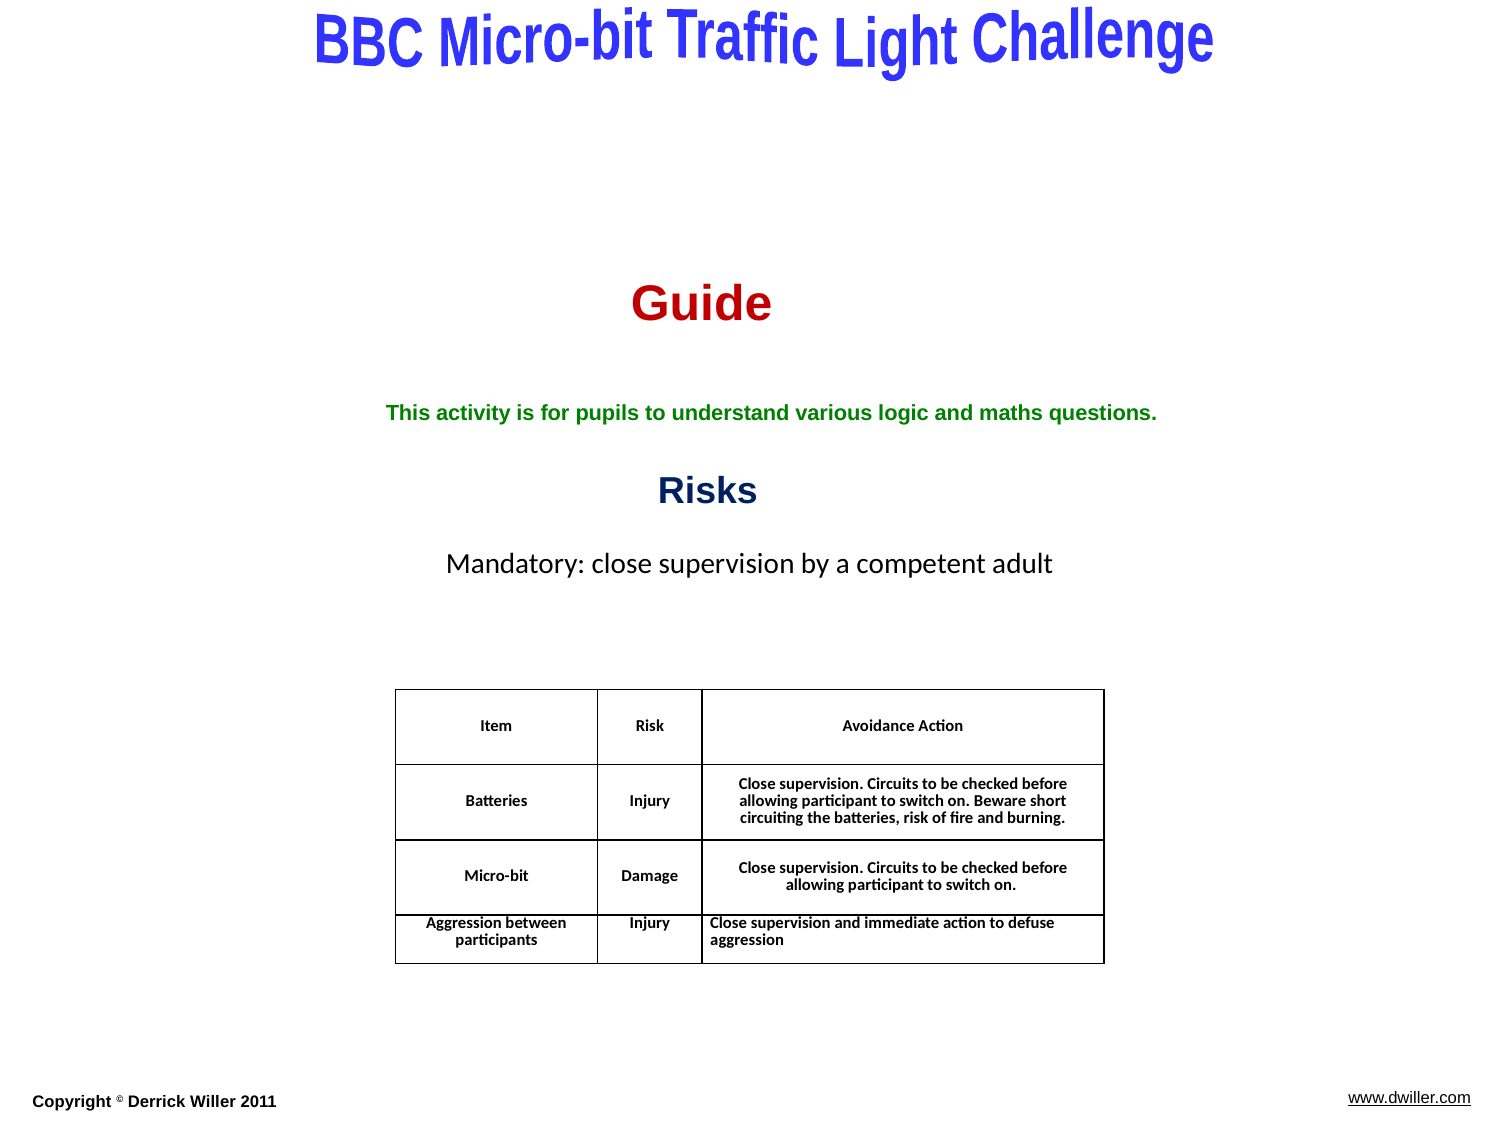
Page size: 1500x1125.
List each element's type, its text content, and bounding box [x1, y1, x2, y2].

table_cell Batteries [396, 765, 597, 839]
table_header Avoidance Action [703, 690, 1103, 764]
text_box This activity is for pupils to understand various logic and maths questions. [371, 390, 1374, 432]
text_box Risks [643, 459, 773, 519]
table_cell Close supervision and immediate action to defuse aggression [703, 916, 1103, 963]
table_header Item [396, 690, 597, 764]
table_cell Close supervision. Circuits to be checked before allowing participant to switch on. Beware short circuiting the batteries, risk of fire and burning. [703, 765, 1103, 839]
table_cell Aggression between participants [396, 916, 597, 963]
table_cell Damage [598, 841, 701, 914]
table_header Risk [598, 690, 701, 764]
table_cell Close supervision. Circuits to be checked before allowing participant to switch on. [703, 841, 1103, 914]
table_cell Micro-bit [396, 841, 597, 914]
text_box Guide [616, 262, 788, 338]
table_cell Injury [598, 916, 701, 963]
table_cell Injury [598, 765, 701, 839]
text_box Mandatory: close supervision by a competent adult [431, 537, 1069, 587]
